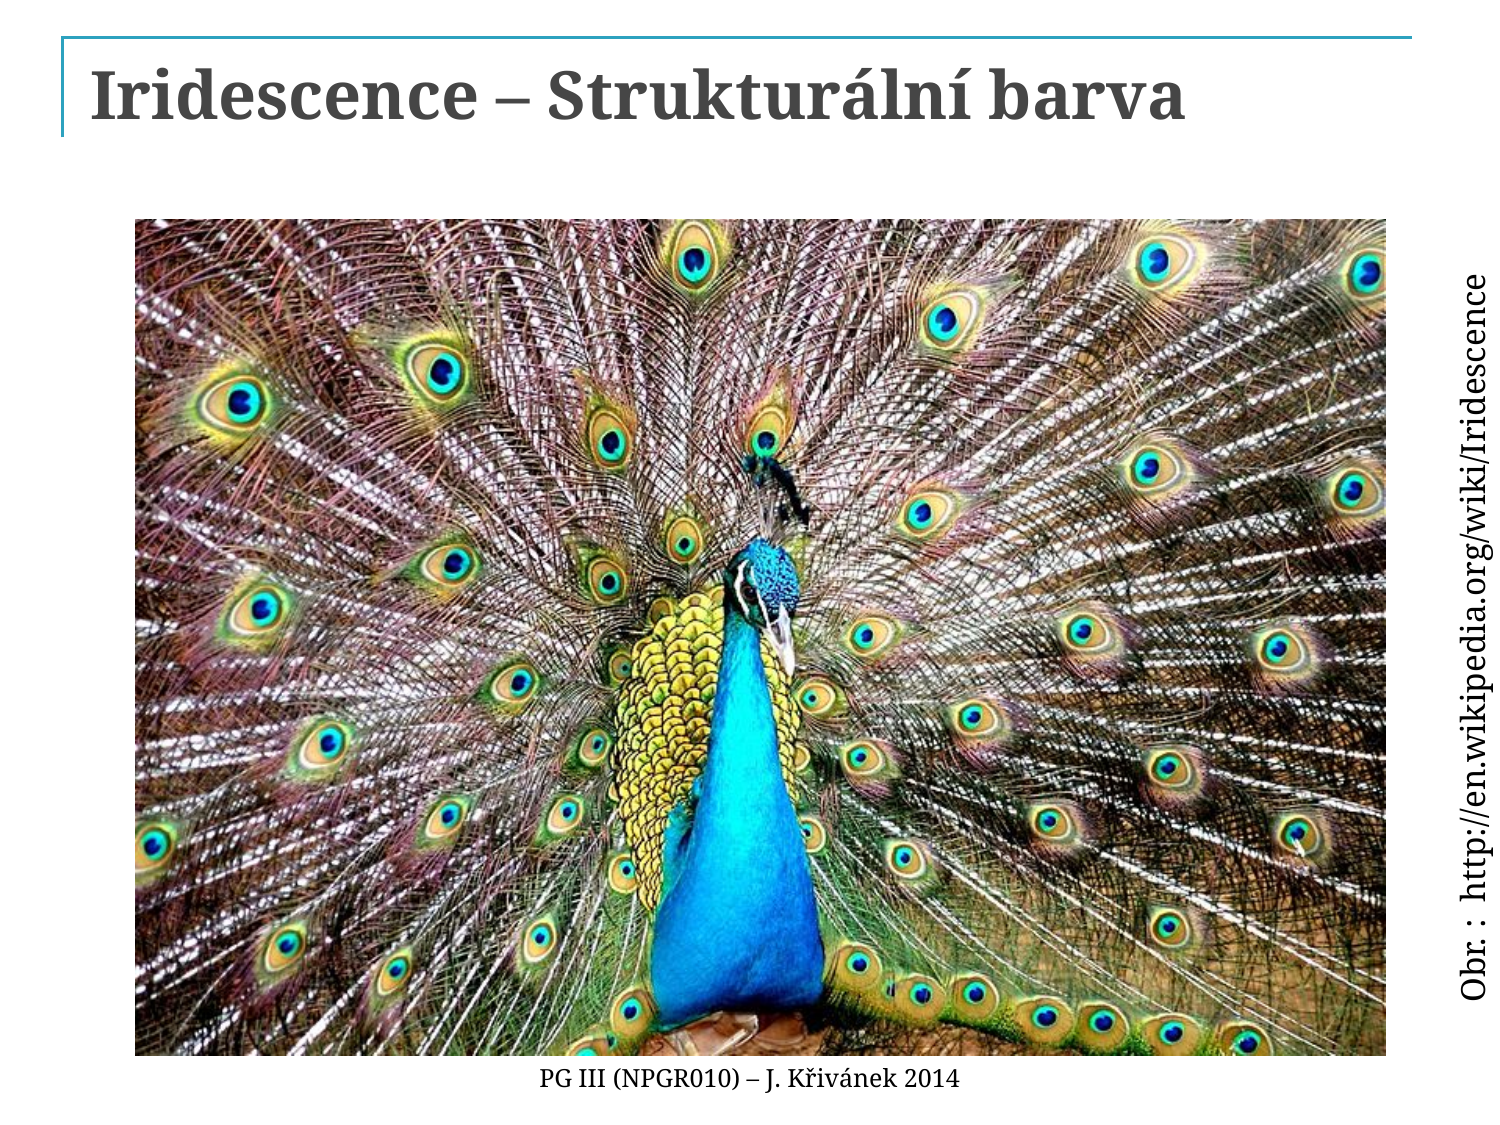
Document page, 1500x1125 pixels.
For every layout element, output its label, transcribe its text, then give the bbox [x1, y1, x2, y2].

footer PG III (NPGR010) – J. Křivánek 2014 [512, 1063, 988, 1101]
text_box Obr. : http://en.wikipedia.org/wiki/Iridescence [1444, 137, 1500, 1018]
title Iridescence – Strukturální barva [74, 45, 1426, 233]
picture [135, 219, 1386, 1057]
